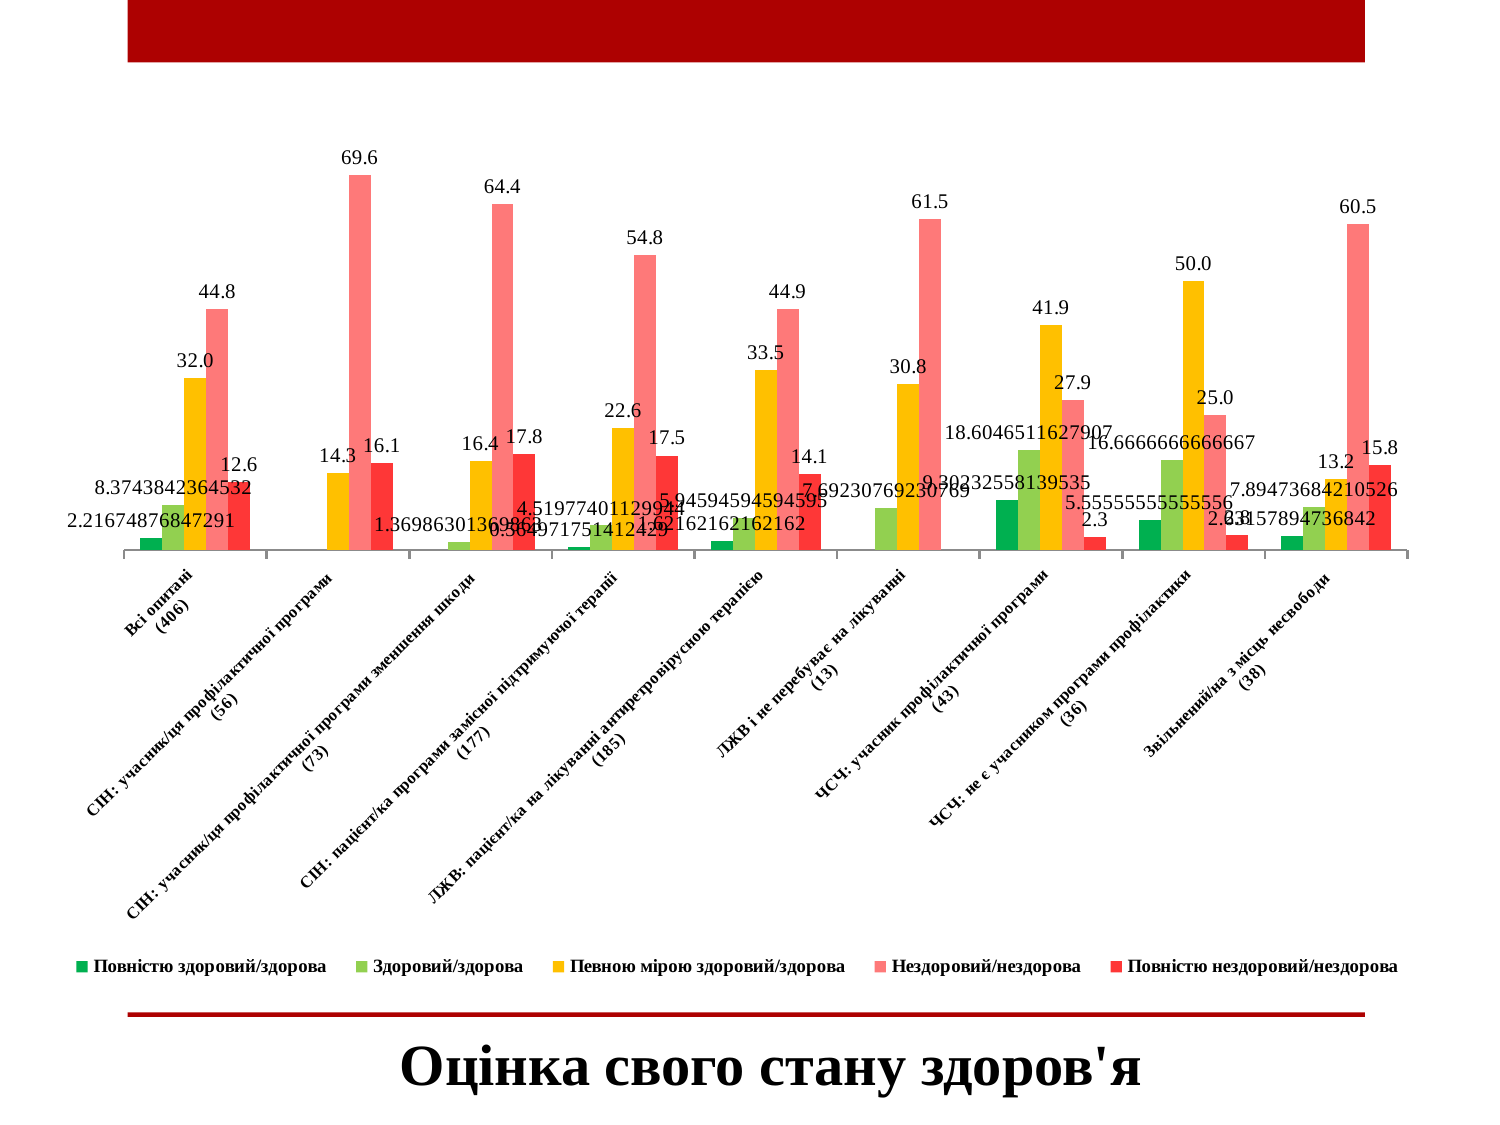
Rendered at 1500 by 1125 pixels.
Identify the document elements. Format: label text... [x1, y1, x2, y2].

chart [52, 100, 1436, 1001]
text_box Оцінка свого стану здоров'я [41, 999, 1500, 1105]
